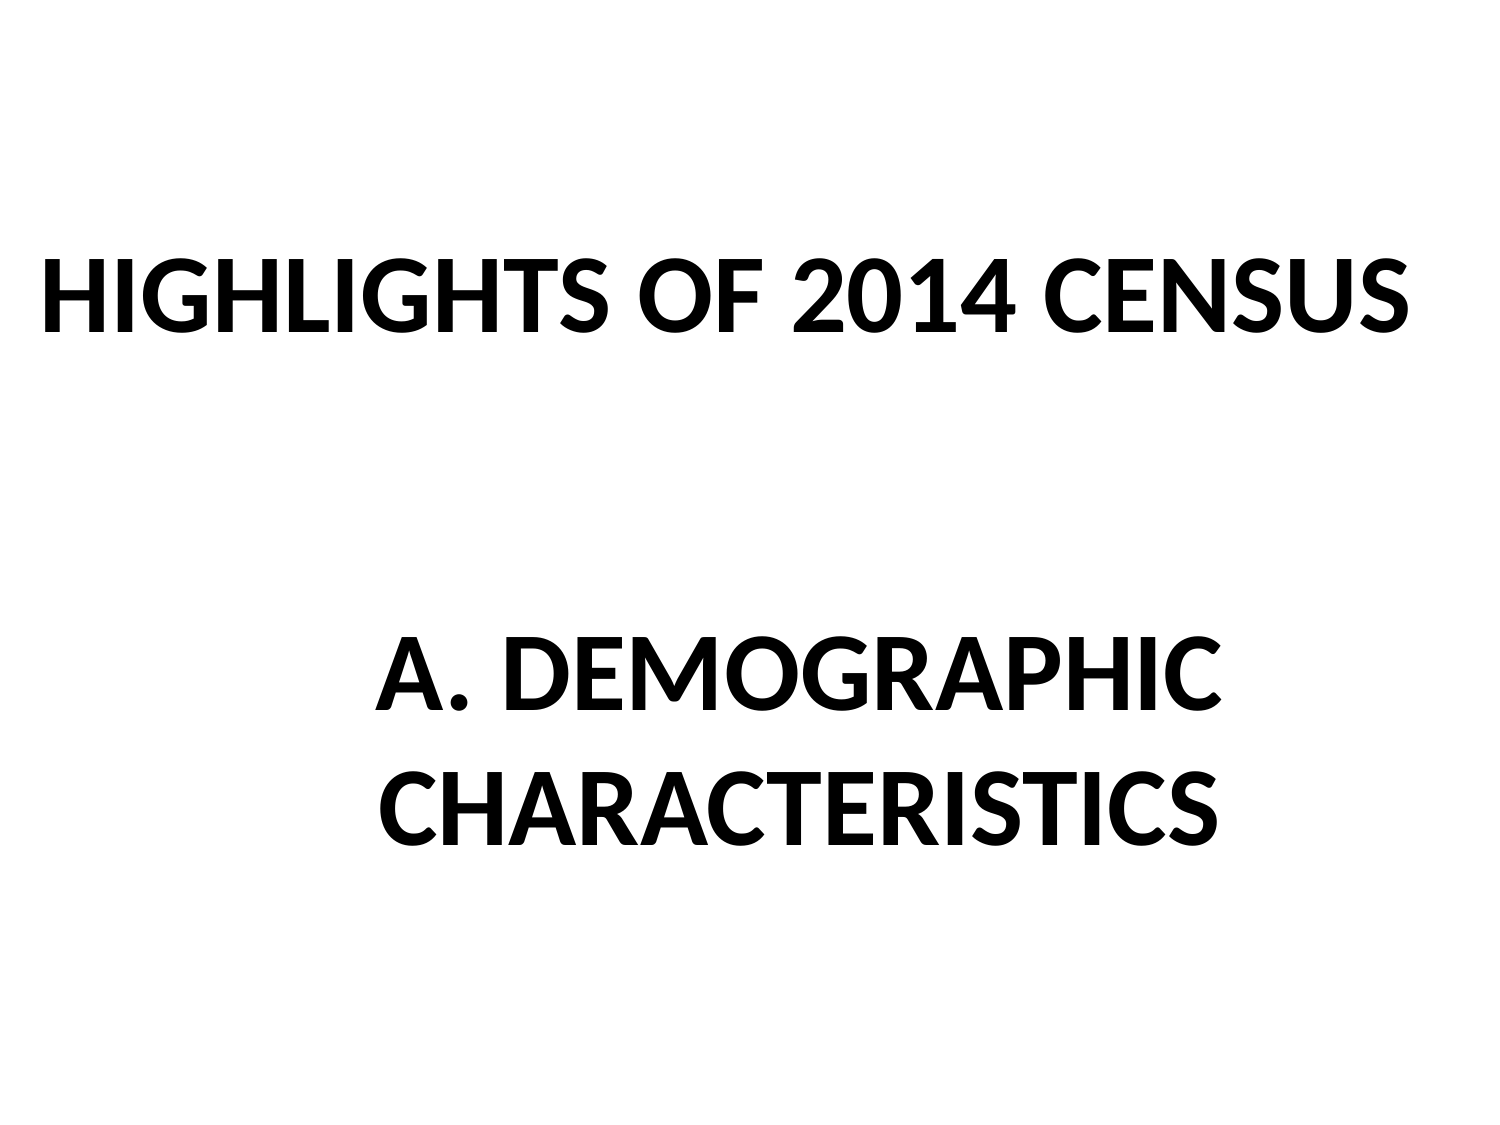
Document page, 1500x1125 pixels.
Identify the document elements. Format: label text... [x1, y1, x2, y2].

text_box HIGHLIGHTS OF 2014 CENSUS [24, 212, 1475, 363]
title A. DEMOGRAPHIC CHARACTERISTICS [162, 612, 1438, 854]
